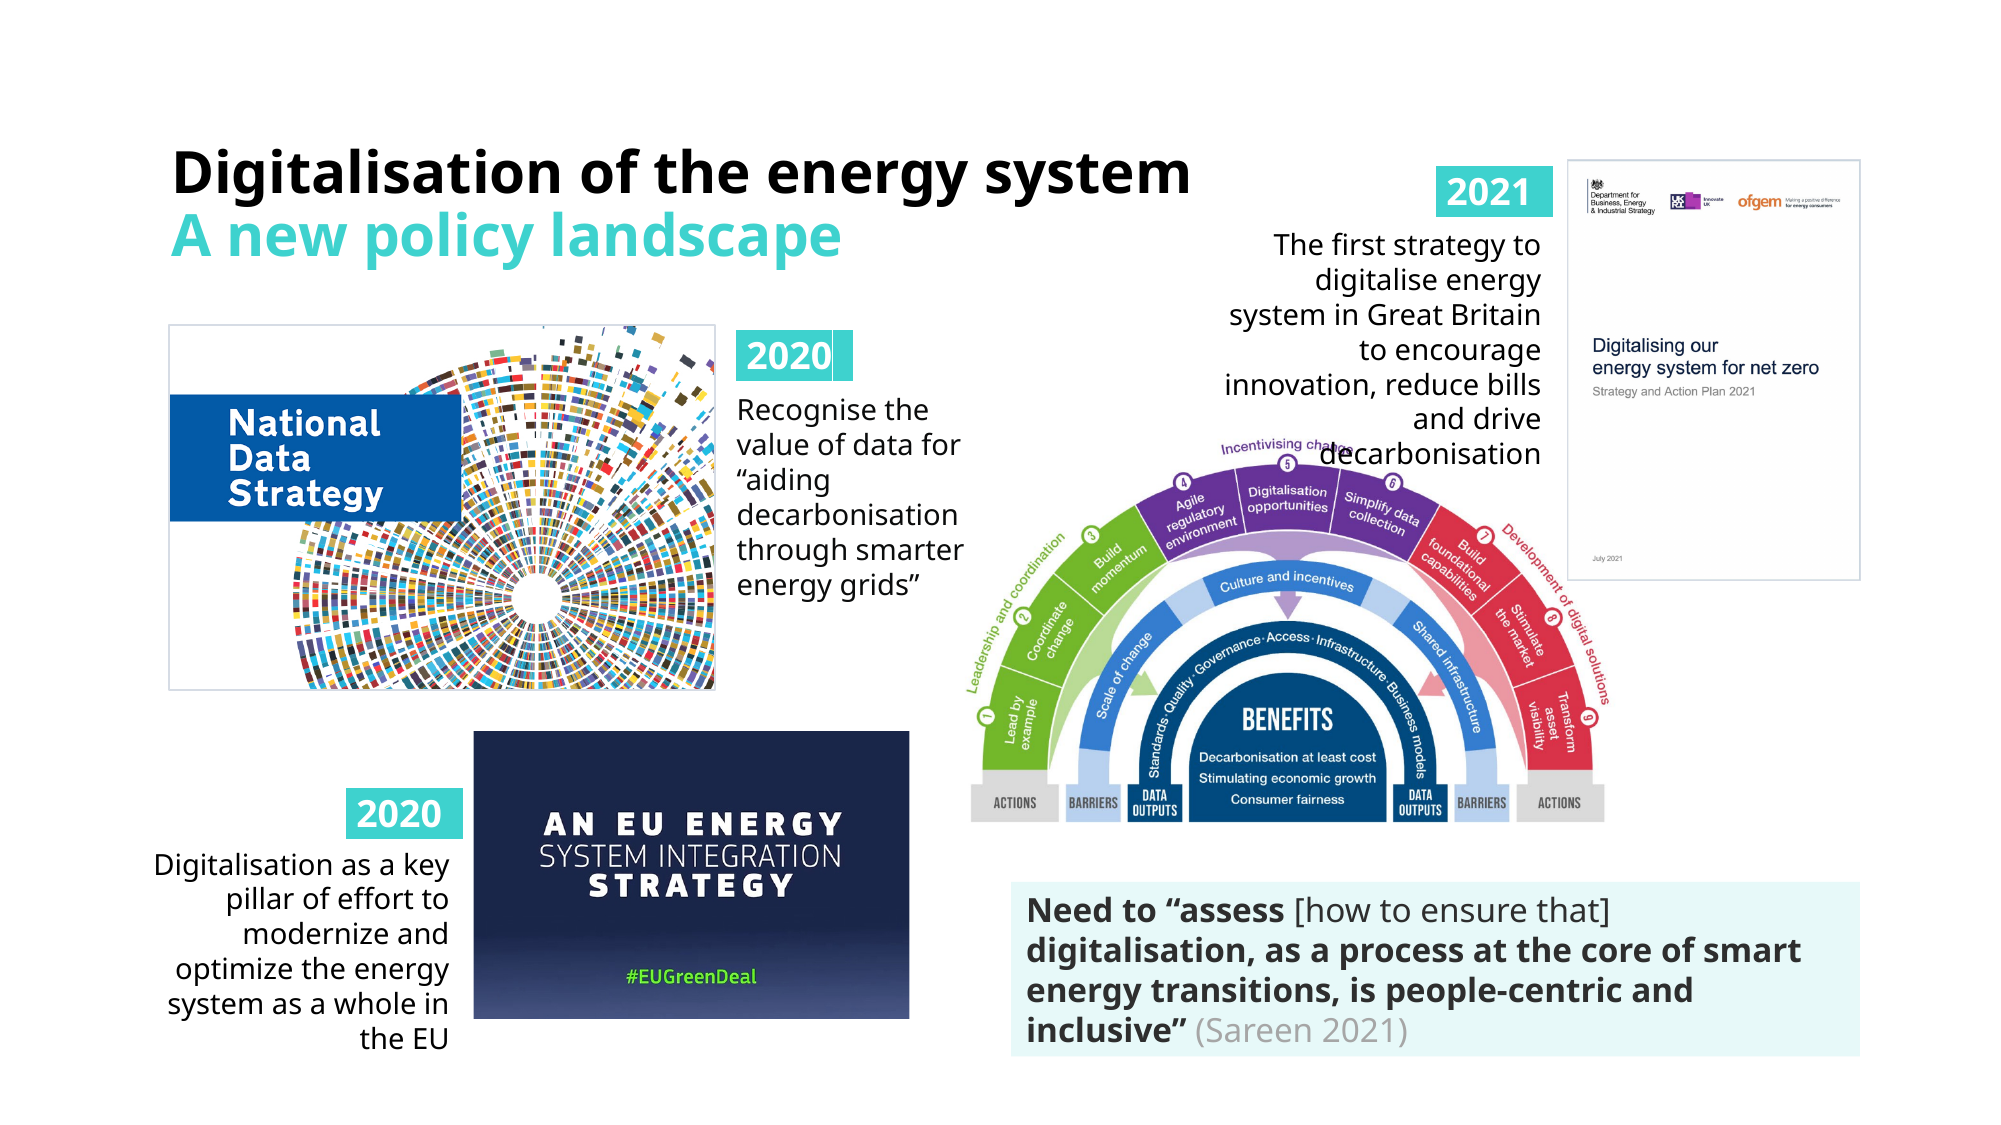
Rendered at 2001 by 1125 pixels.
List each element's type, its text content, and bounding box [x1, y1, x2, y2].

text_box .2020. [721, 324, 893, 384]
text_box Digitalisation as a key pillar of effort to modernize and optimize the energy system as a whole in the EU [127, 838, 465, 1063]
text_box Recognise the value of data for “aiding decarbonisation through smarter energy grids” [721, 384, 998, 609]
picture [169, 326, 714, 689]
text_box Need to “assess [how to ensure that] digitalisation, as a process at the core of smart energy transitions, is people-centric and inclusive” (Sareen 2021) [1011, 881, 1860, 1057]
text_box Digitalisation of the energy system A new policy landscape [156, 95, 1657, 317]
text_box .2021. [1420, 160, 1567, 221]
text_box The first strategy to digitalise energy system in Great Britain to encourage innovation, reduce bills and drive decarbonisation [1205, 317, 1557, 425]
picture [473, 731, 910, 1019]
text_box .2020. [330, 782, 473, 843]
picture [941, 160, 1860, 839]
